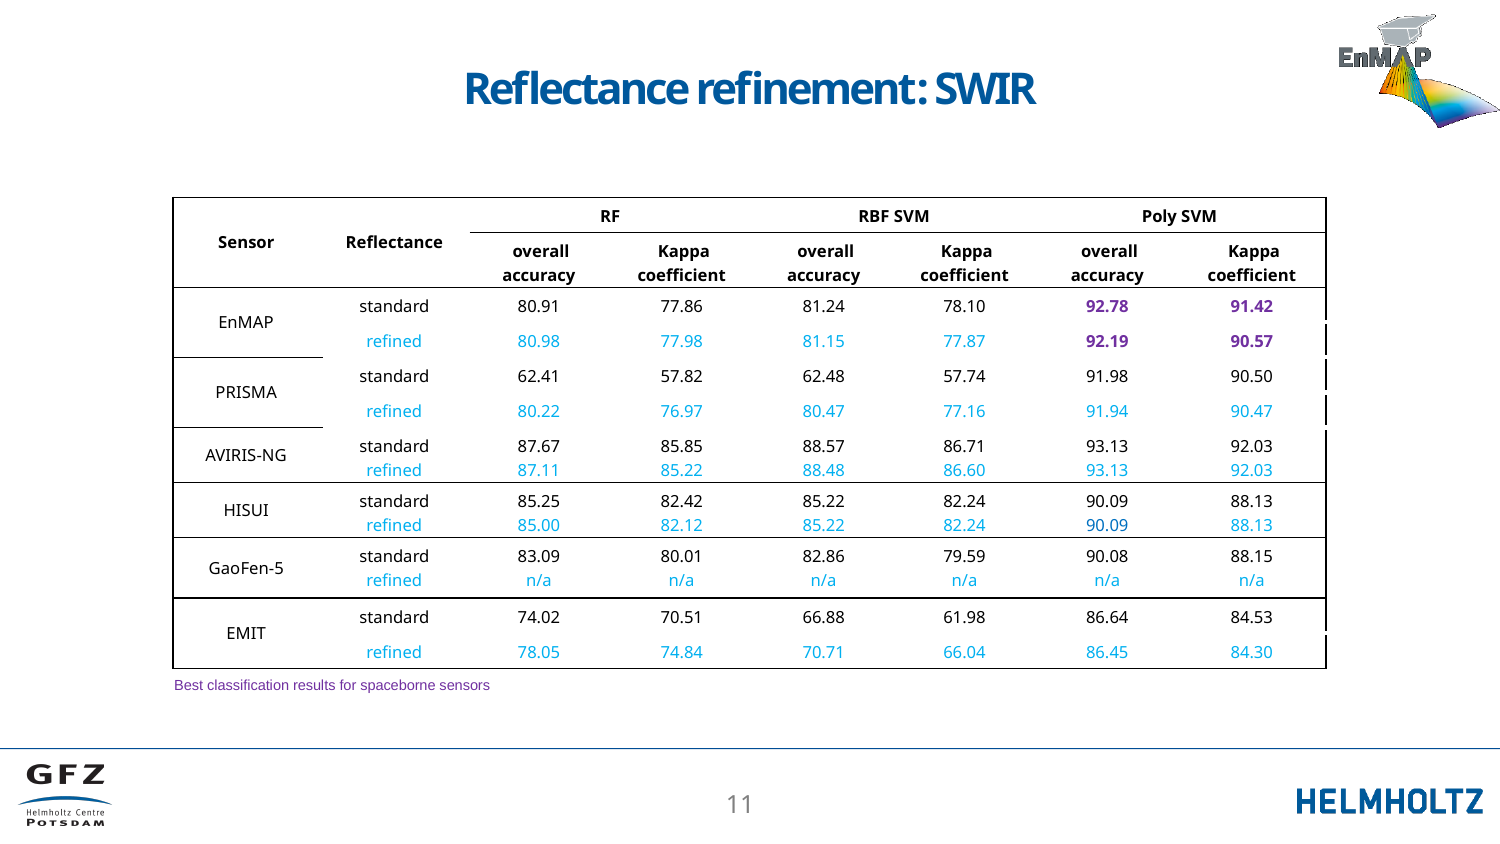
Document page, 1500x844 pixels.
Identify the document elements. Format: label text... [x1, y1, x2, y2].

table_cell 61.98 [896, 599, 1037, 631]
table_cell EnMAP [174, 288, 323, 357]
table_cell 78.10 [896, 288, 1037, 320]
table_cell 77.16 [896, 395, 1037, 425]
table_cell 70.51 [613, 599, 755, 631]
table_cell 90.57 [1182, 324, 1325, 355]
table_cell 93.13 93.13 [1037, 430, 1182, 482]
table_cell 80.22 [470, 395, 613, 425]
table_cell refined [323, 395, 470, 425]
table_cell standard refined [323, 430, 470, 482]
table_cell 91.98 [1037, 359, 1182, 390]
table_cell 90.47 [1182, 395, 1325, 425]
table_cell 83.09 n/a [470, 538, 613, 597]
table_cell 88.15 n/a [1182, 538, 1325, 597]
table_cell 92.19 [1037, 324, 1182, 355]
table_header Reflectance [323, 198, 470, 287]
table_cell standard [323, 359, 470, 390]
table_cell 81.24 [755, 288, 896, 320]
table_cell 92.03 92.03 [1182, 430, 1325, 482]
table_cell standard [323, 599, 470, 631]
table_cell 78.05 [470, 635, 613, 668]
table_cell 82.86 n/a [755, 538, 896, 597]
table_header Sensor [174, 198, 323, 287]
table_cell refined [323, 635, 470, 668]
table_cell 90.08 n/a [1037, 538, 1182, 597]
table_cell 80.47 [755, 395, 896, 425]
table_cell 82.24 82.24 [896, 483, 1037, 537]
text_box 11 [631, 780, 770, 823]
table_cell 90.50 [1182, 359, 1325, 390]
table_cell 88.13 88.13 [1182, 483, 1325, 537]
table_cell 57.82 [613, 359, 755, 390]
table_cell 84.30 [1182, 635, 1325, 668]
table_cell standard refined [323, 538, 470, 597]
table_cell Kappa coefficient [1182, 233, 1325, 287]
table_cell 91.42 [1182, 288, 1325, 320]
table_cell standard refined [323, 483, 470, 537]
table_cell HISUI [174, 483, 323, 537]
table_cell 86.71 86.60 [896, 430, 1037, 482]
table_cell 77.86 [613, 288, 755, 320]
table_cell 57.74 [896, 359, 1037, 390]
table_cell PRISMA [174, 358, 323, 427]
table_cell 77.87 [896, 324, 1037, 355]
table_cell 85.85 85.22 [613, 430, 755, 482]
table_cell 92.78 [1037, 288, 1182, 320]
text_box Reflectance refinement: SWIR [224, 45, 1276, 128]
table_cell AVIRIS-NG [174, 428, 323, 482]
table_cell GaoFen-5 [174, 538, 323, 597]
table_cell 80.91 [470, 288, 613, 320]
table_cell 87.67 87.11 [470, 430, 613, 482]
table_cell 74.02 [470, 599, 613, 631]
table_cell 80.98 [470, 324, 613, 355]
table_cell 86.64 [1037, 599, 1182, 631]
table_cell 90.09 90.09 [1037, 483, 1182, 537]
table_cell Kappa coefficient [613, 233, 755, 287]
table_cell 62.48 [755, 359, 896, 390]
table_cell 84.53 [1182, 599, 1325, 631]
table_cell 86.45 [1037, 635, 1182, 668]
table_cell 76.97 [613, 395, 755, 425]
picture [1296, 787, 1483, 814]
text_box Best classification results for spaceborne sensors [159, 668, 554, 701]
table_cell 85.25 85.00 [470, 483, 613, 537]
table_header RBF SVM [755, 198, 1037, 232]
table_cell 77.98 [613, 324, 755, 355]
table_cell EMIT [174, 599, 323, 668]
table_cell 82.42 82.12 [613, 483, 755, 537]
table_cell 70.71 [755, 635, 896, 668]
table_cell 85.22 85.22 [755, 483, 896, 537]
table_header RF [470, 198, 755, 232]
table_cell 81.15 [755, 324, 896, 355]
picture [1337, 0, 1500, 128]
table_cell overall accuracy [470, 233, 613, 287]
table_cell 62.41 [470, 359, 613, 390]
table_cell overall accuracy [755, 233, 896, 287]
table_cell refined [323, 324, 470, 355]
table_cell 74.84 [613, 635, 755, 668]
table_header Poly SVM [1037, 198, 1325, 232]
table_cell standard [323, 288, 470, 320]
table_cell Kappa coefficient [896, 233, 1037, 287]
table_cell 91.94 [1037, 395, 1182, 425]
table_cell 88.57 88.48 [755, 430, 896, 482]
table_cell 66.04 [896, 635, 1037, 668]
table_cell 66.88 [755, 599, 896, 631]
table_cell overall accuracy [1037, 233, 1182, 287]
table_cell 80.01 n/a [613, 538, 755, 597]
table_cell 79.59 n/a [896, 538, 1037, 597]
